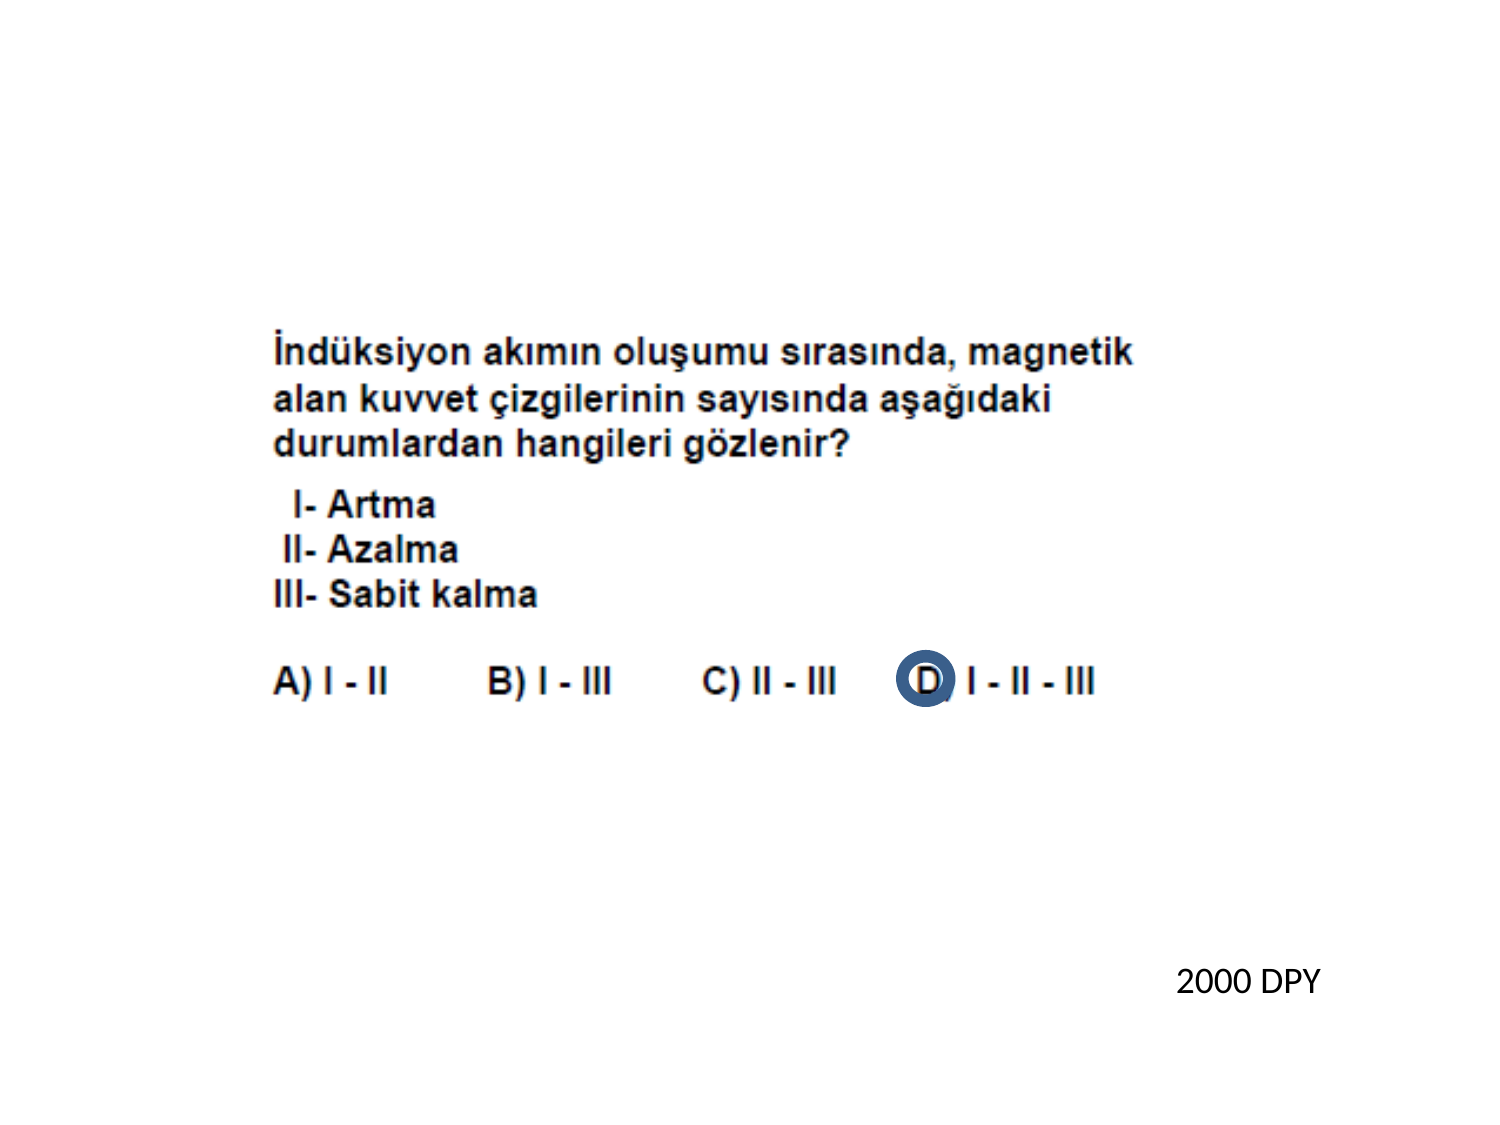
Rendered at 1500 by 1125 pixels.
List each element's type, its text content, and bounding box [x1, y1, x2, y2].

text_box 2000 DPY [1161, 949, 1336, 1009]
picture [245, 316, 1137, 721]
